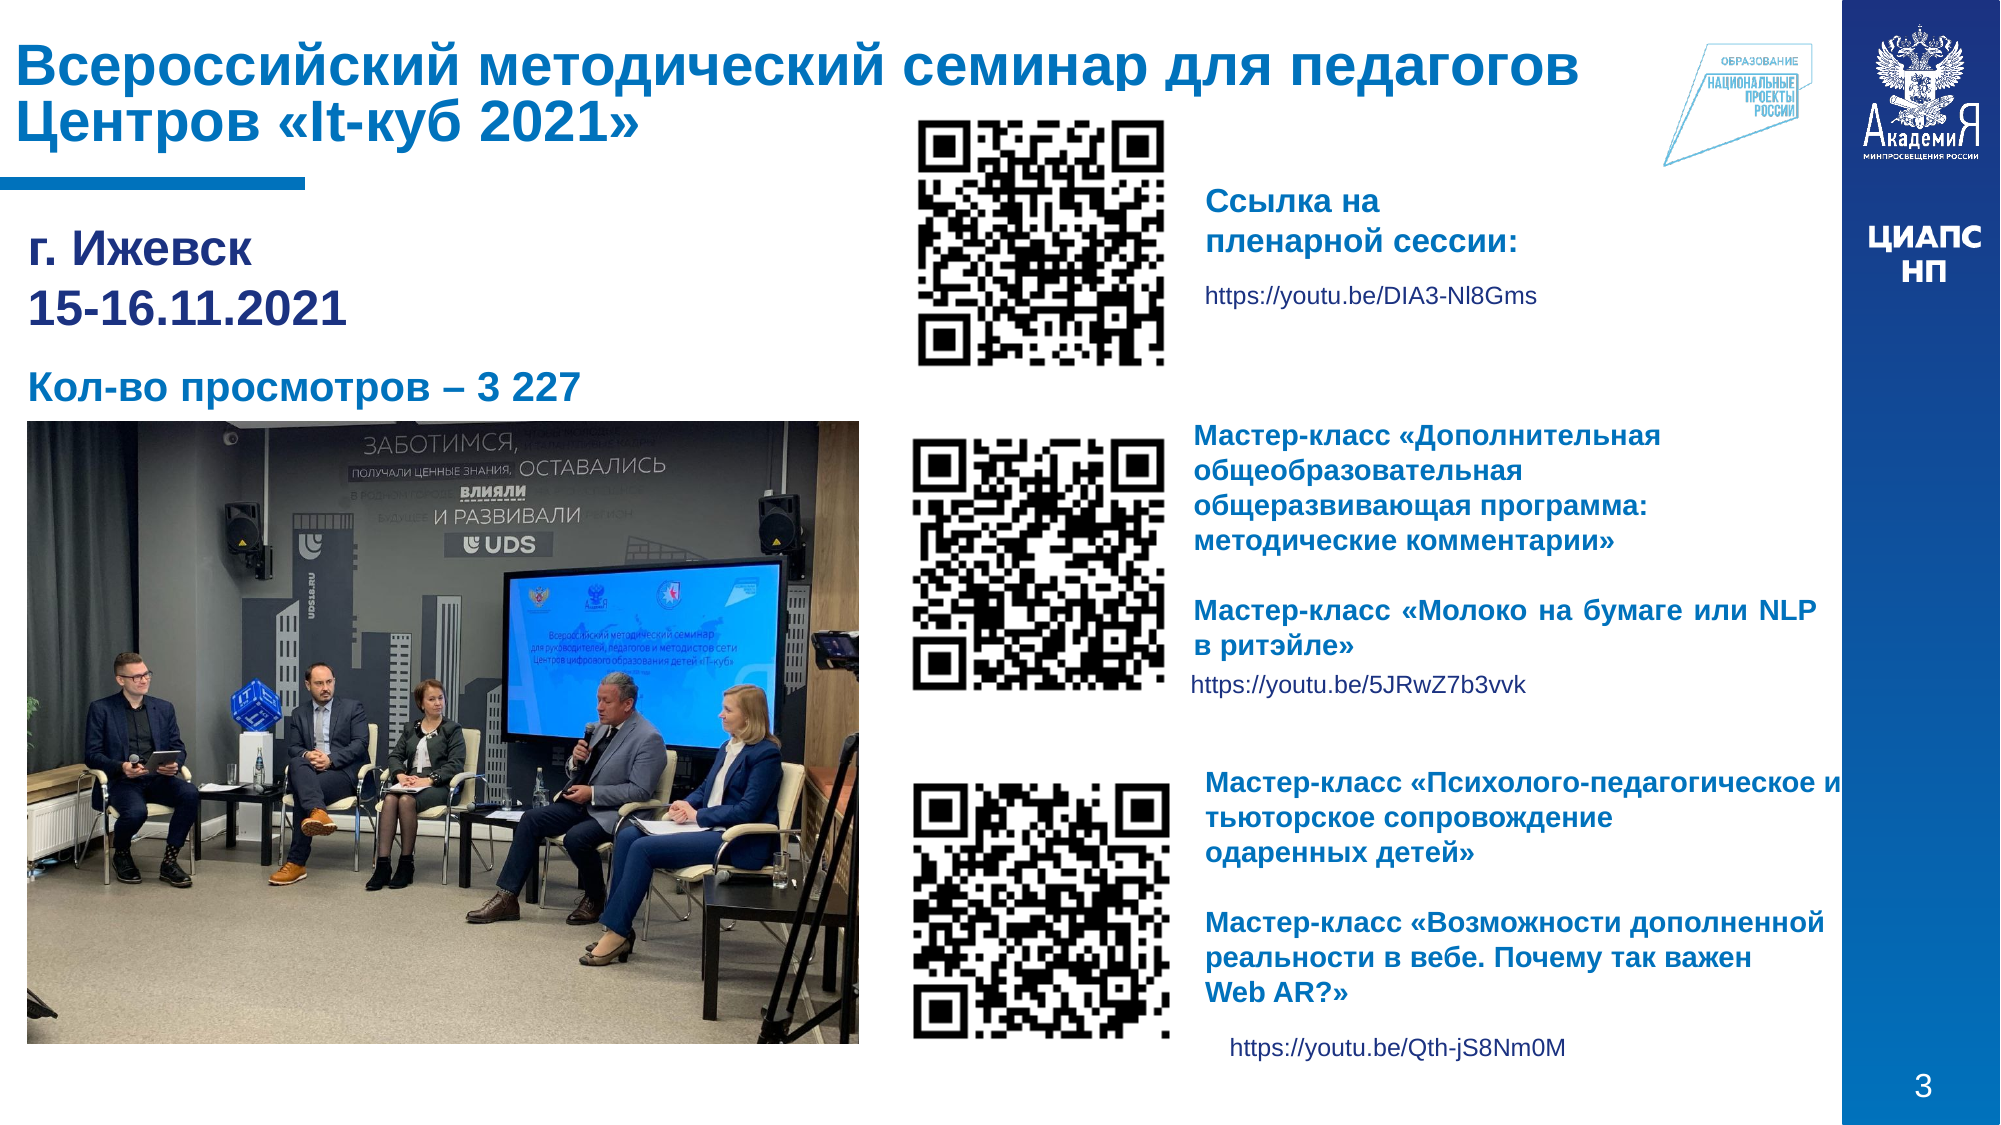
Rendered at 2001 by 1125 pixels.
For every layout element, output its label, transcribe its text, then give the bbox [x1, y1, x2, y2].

picture [1626, 0, 1844, 212]
picture [1863, 24, 1979, 160]
text_box Ссылка на пленарной сессии: [1194, 171, 1567, 267]
picture [888, 91, 1194, 396]
text_box https://youtu.be/DIA3-Nl8Gms [1194, 271, 1560, 317]
text_box https://youtu.be/5JRwZ7b3vvk [1195, 661, 1542, 707]
text_box Кол-во просмотров – 3 227 [12, 352, 679, 418]
text_box Всероссийский методический семинар для педагогов Центров «It-куб 2021» [0, 18, 1624, 176]
text_box Мастер-класс «Психолого-педагогическое и тьюторское сопровождение одаренных детей» Мастер-класс «Возможности дополненной реальности в вебе. Почему так важен Web AR?» [1201, 775, 2000, 1032]
picture [883, 752, 1201, 1070]
picture [1852, 211, 2000, 299]
text_box Мастер-класс «Дополнительная общеобразовательная общеразвивающая программа: методические комментарии» Мастер-класс «Молоко на бумаге или NLP в ритэйле» [1195, 409, 1833, 704]
text_box г. Ижевск 15-16.11.2021 [12, 208, 521, 343]
text_box https://youtu.be/Qth-jS8Nm0M [1214, 1024, 1583, 1070]
picture [27, 421, 859, 1044]
picture [883, 409, 1195, 721]
